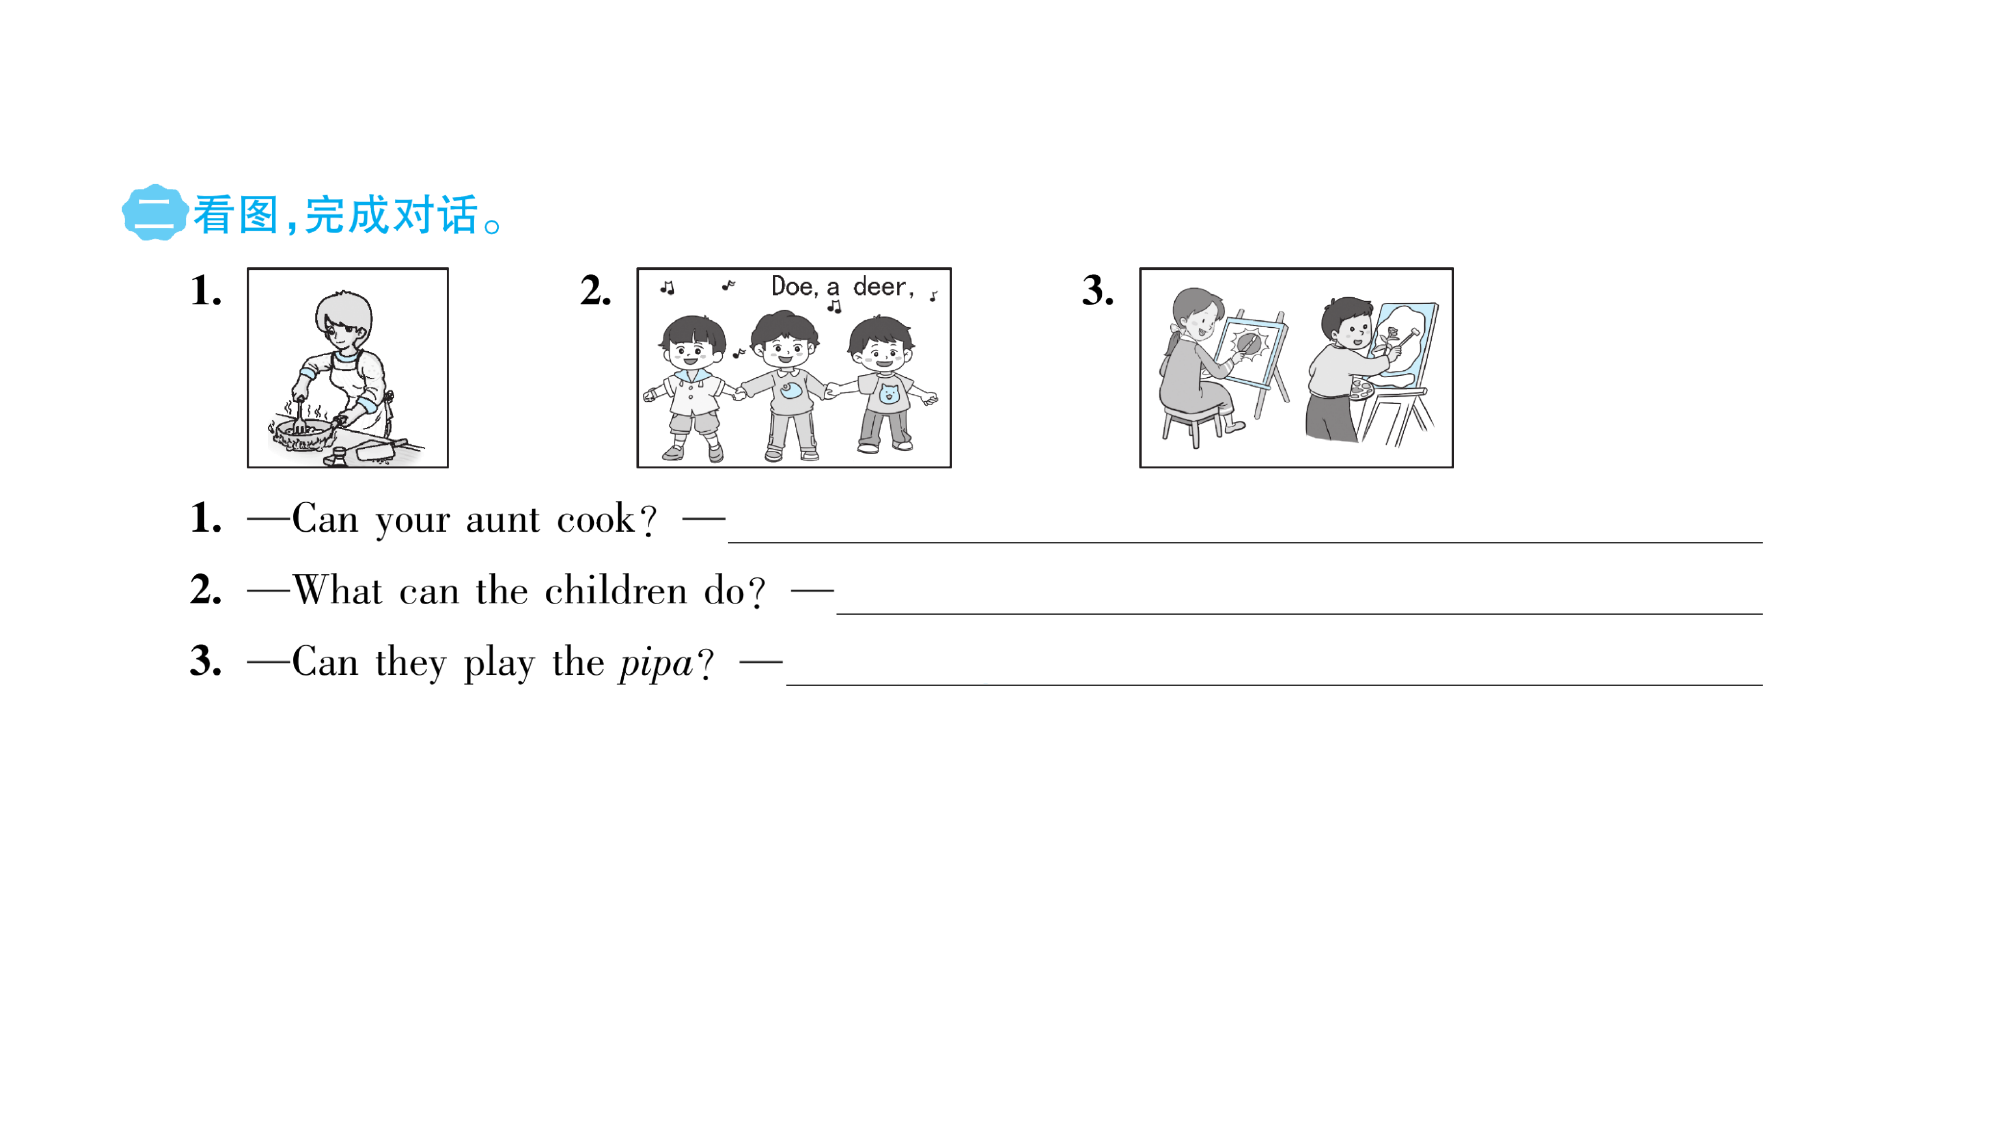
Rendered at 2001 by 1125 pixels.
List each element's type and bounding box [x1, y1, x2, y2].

picture [118, 177, 2000, 701]
